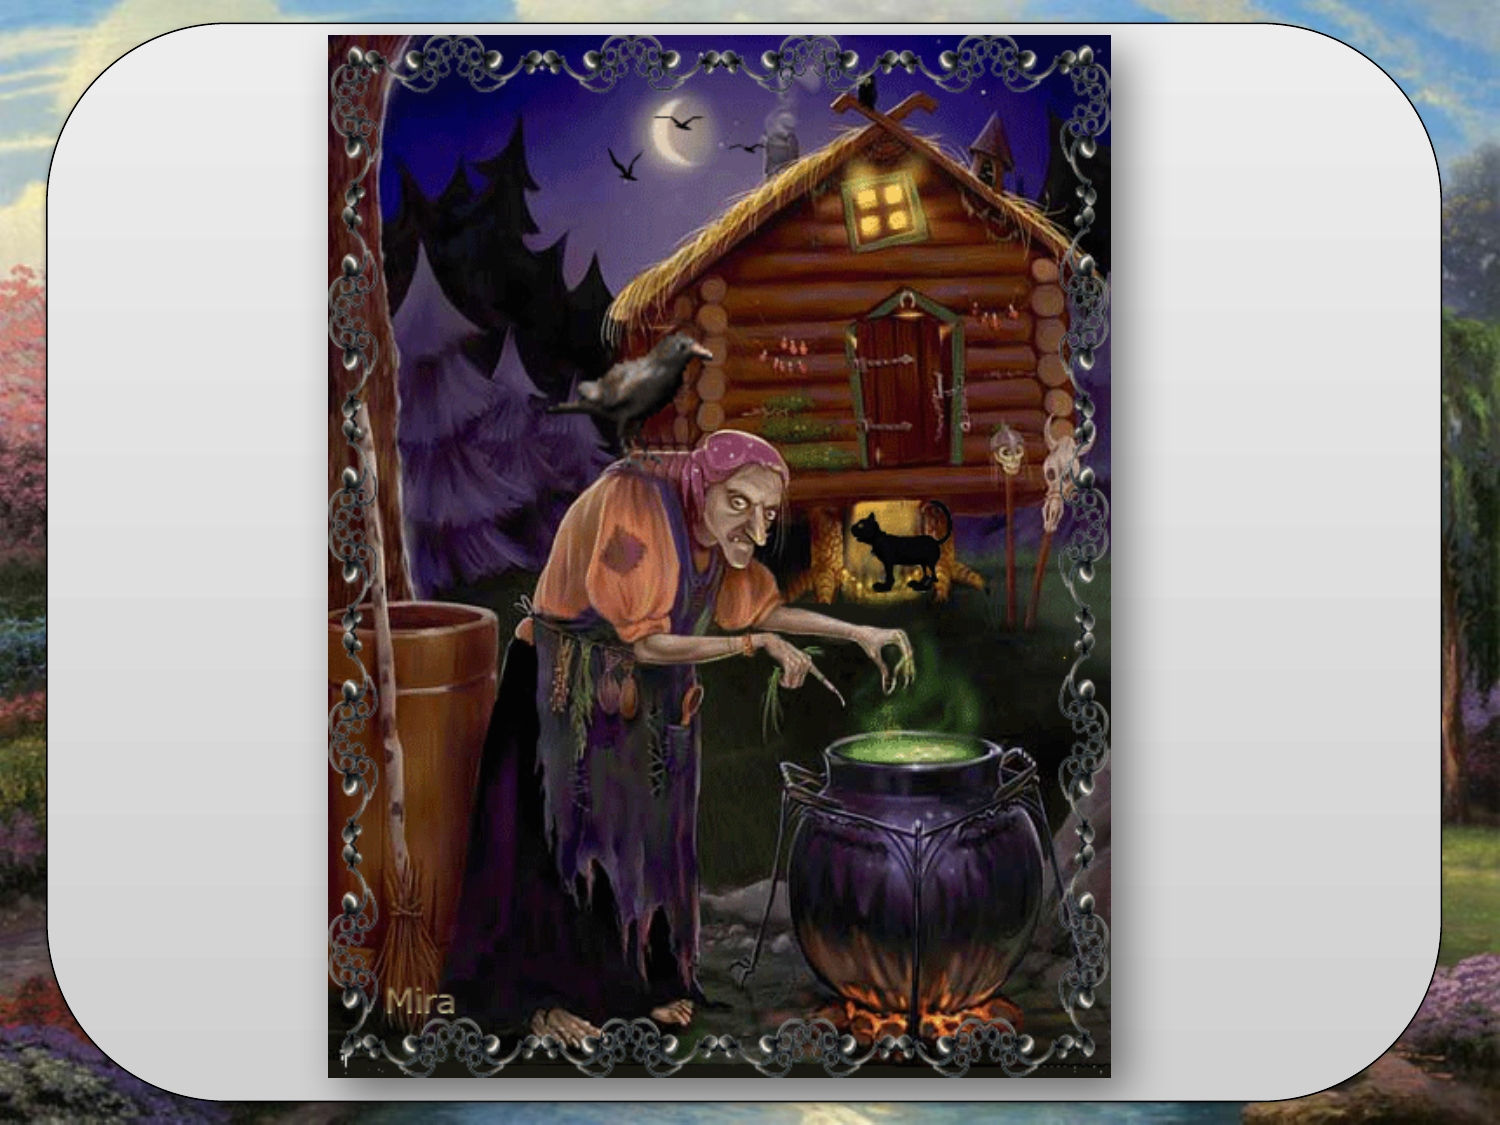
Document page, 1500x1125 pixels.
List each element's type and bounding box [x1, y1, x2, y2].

text_box [46, 22, 345, 1103]
text_box [1124, 22, 1443, 1103]
picture [0, 0, 1500, 1125]
